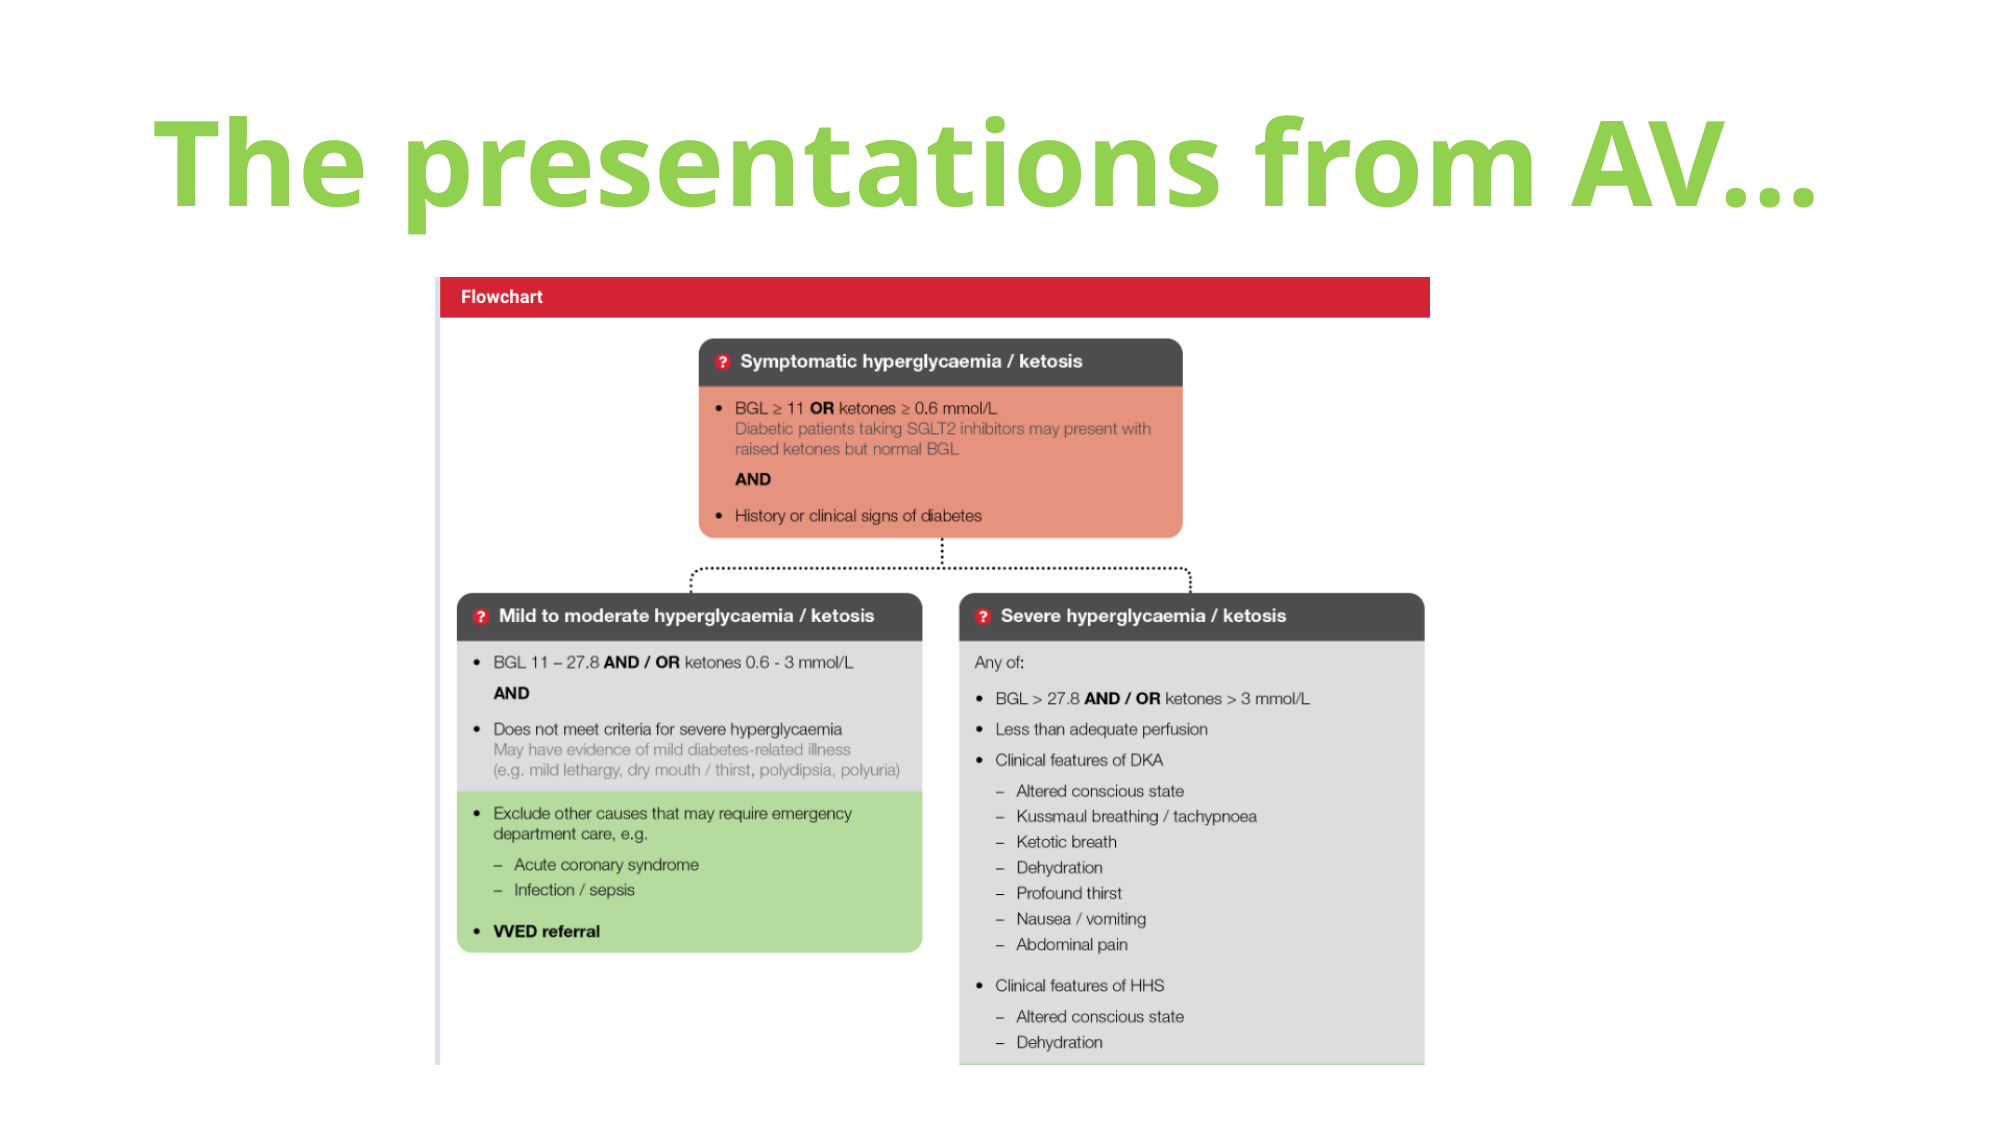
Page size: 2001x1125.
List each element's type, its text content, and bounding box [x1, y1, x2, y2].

picture [435, 276, 1430, 1066]
title The presentations from AV… [137, 59, 1863, 278]
